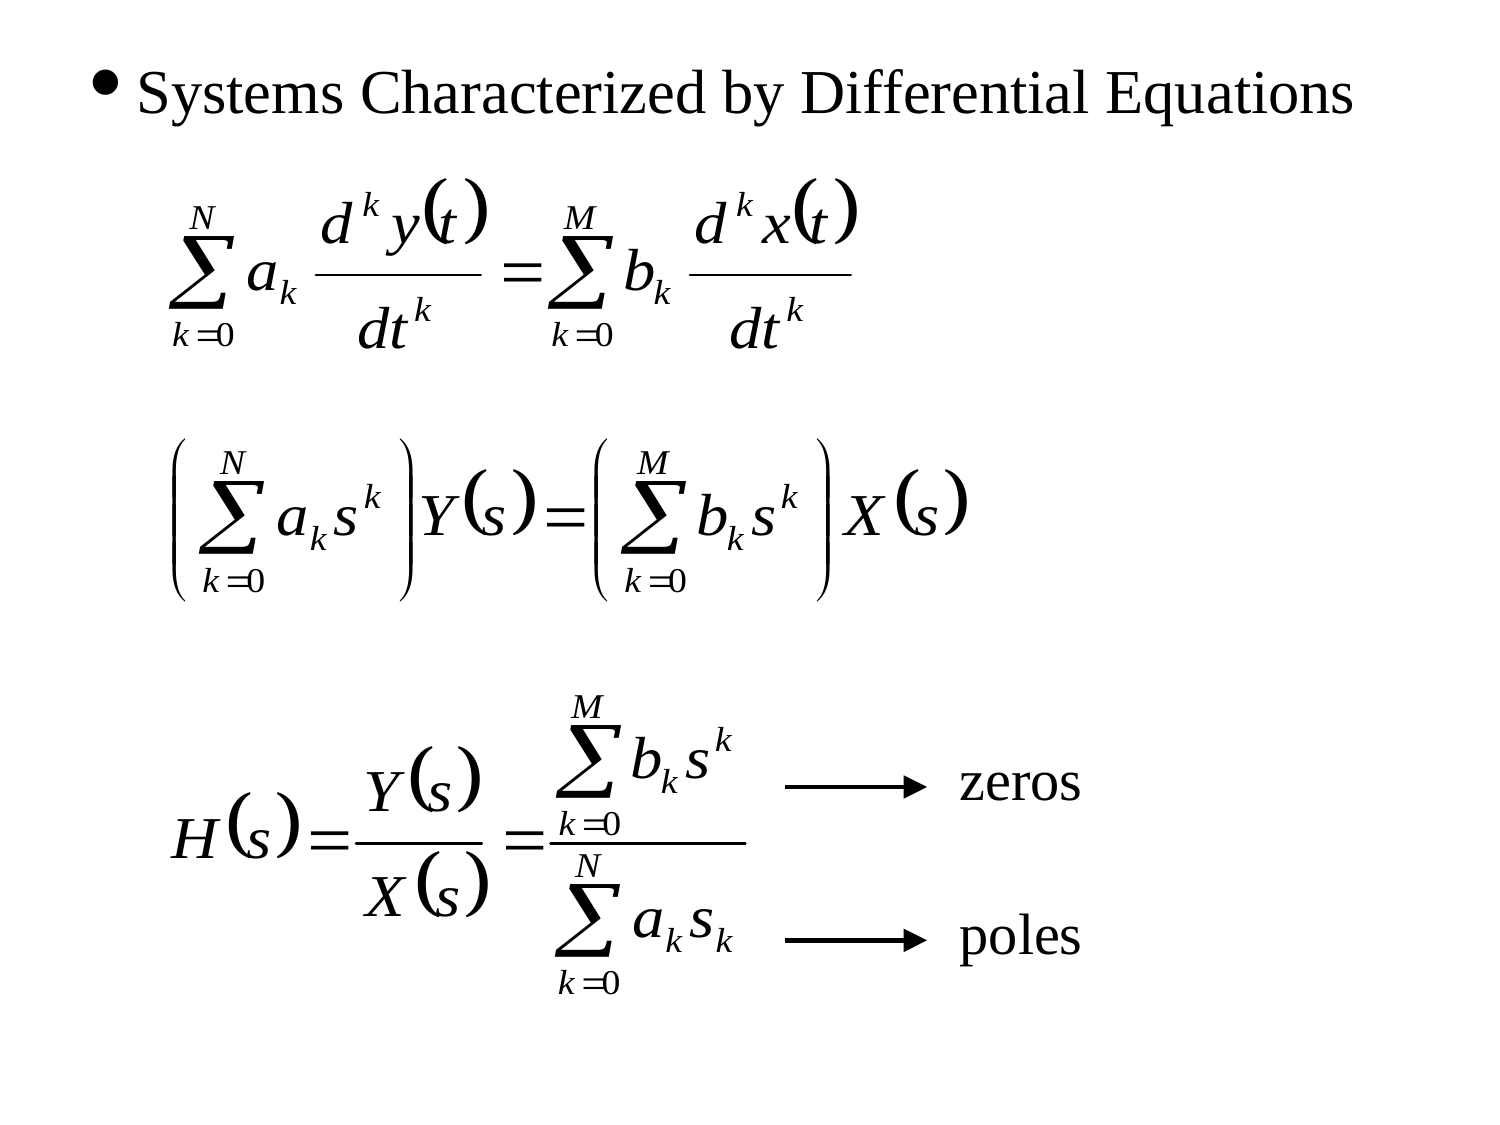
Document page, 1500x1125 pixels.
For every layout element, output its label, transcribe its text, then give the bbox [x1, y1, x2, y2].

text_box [0, 178, 1500, 1007]
text_box Systems Characterized by Differential Equations [0, 43, 1500, 133]
